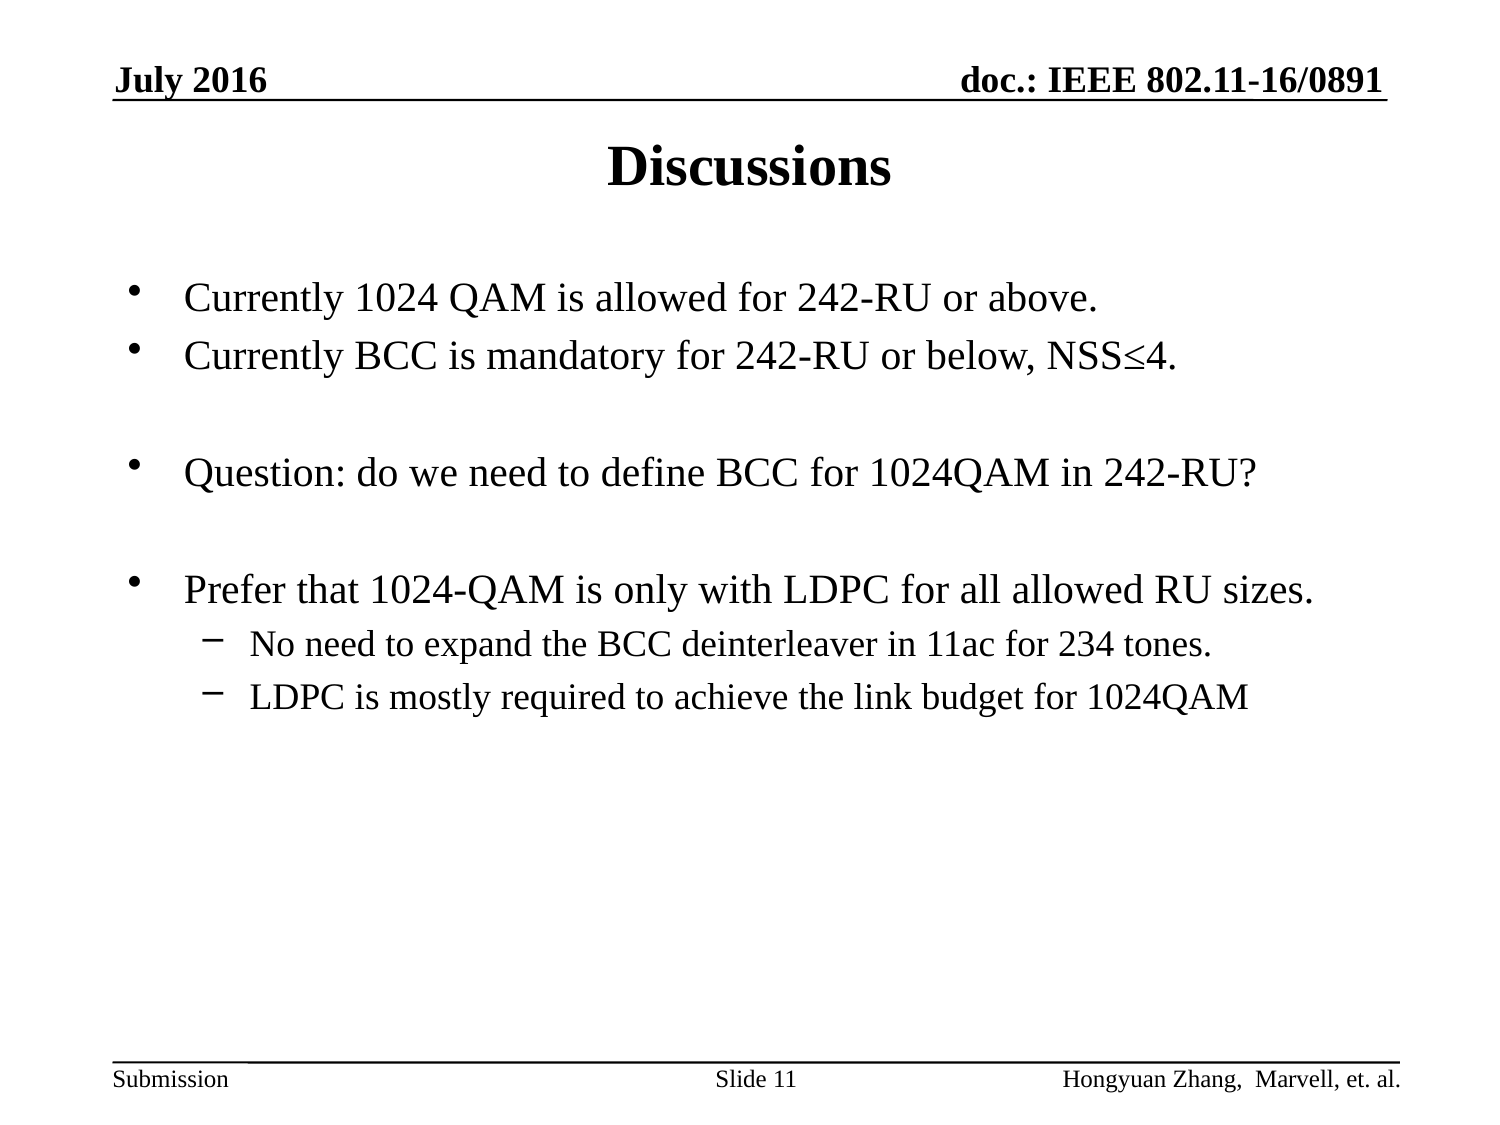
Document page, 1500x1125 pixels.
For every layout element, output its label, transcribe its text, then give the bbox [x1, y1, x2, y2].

footer Hongyuan Zhang, Marvell, et. al. [1057, 1061, 1402, 1093]
list Currently 1024 QAM is allowed for 242-RU or above. Currently BCC is mandatory for 242-RU or below, NSS≤4. Question: do we need to define BCC for 1024QAM in 242-RU? Prefer that 1024-QAM is only with LDPC for all allowed RU sizes. No need to expand the BCC deinterleaver in 11ac for 234 tones. LDPC is mostly required to achieve the link budget for 1024QAM [112, 262, 1388, 1001]
title Discussions [112, 112, 1388, 213]
slide_number Slide 11 [712, 1061, 800, 1093]
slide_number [114, 54, 270, 101]
